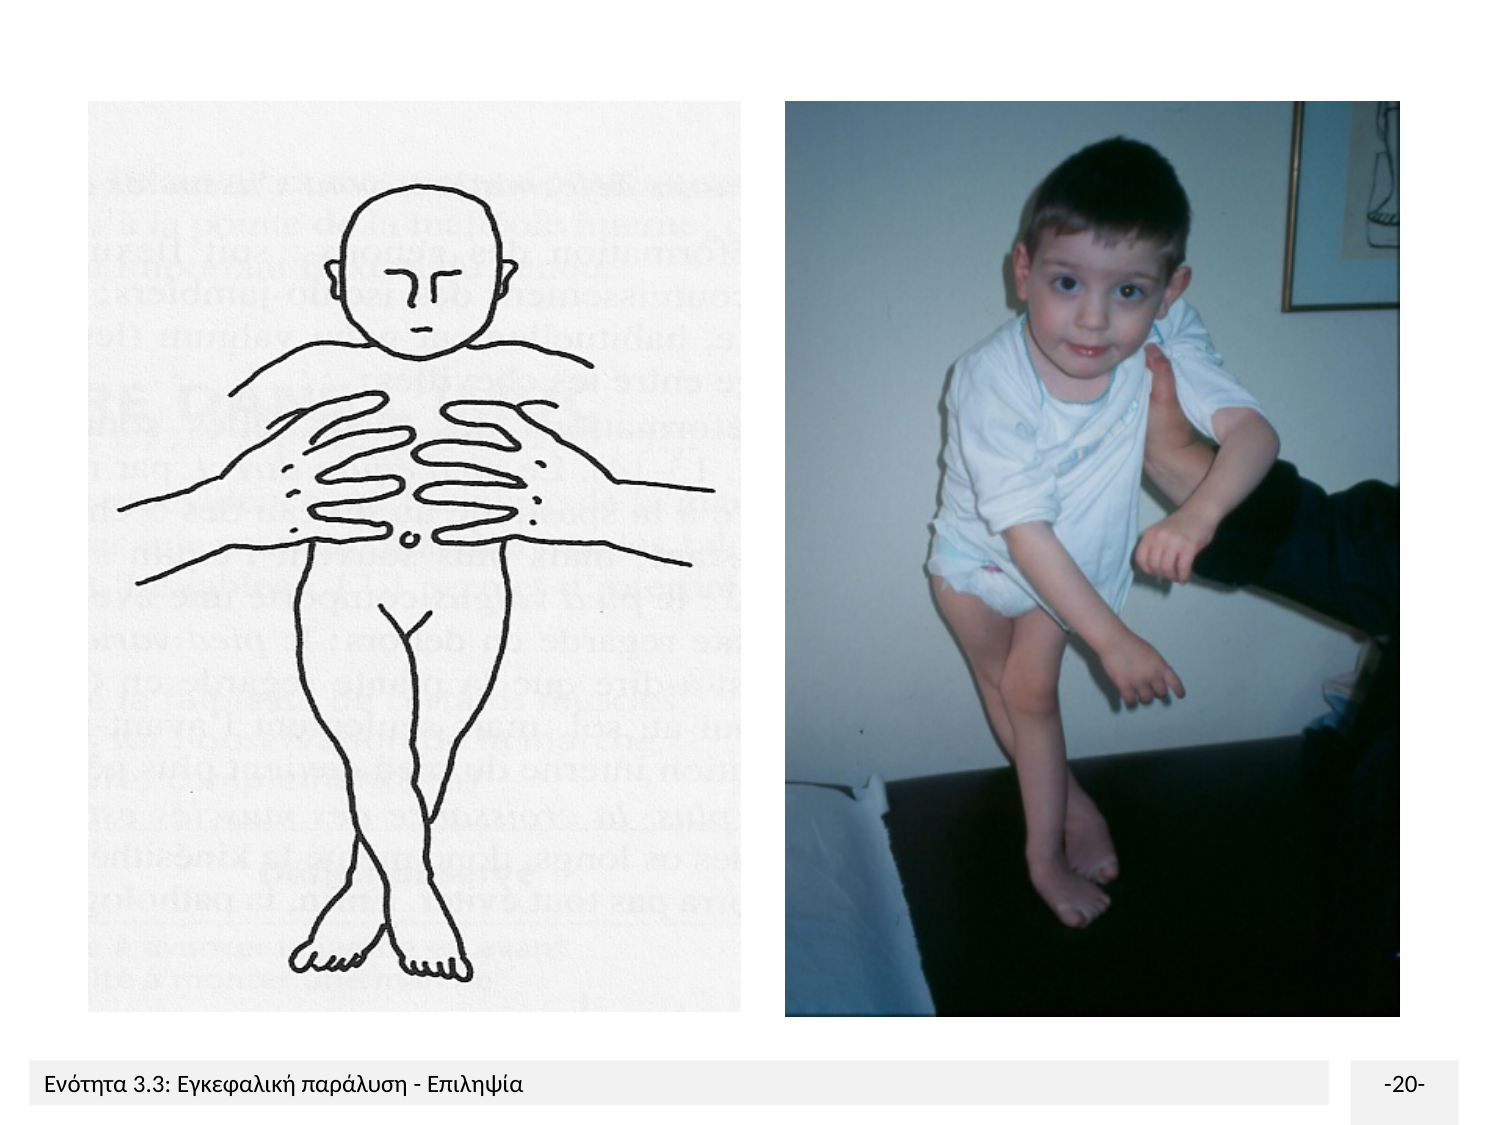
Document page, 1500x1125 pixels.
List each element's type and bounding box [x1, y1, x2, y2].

picture [785, 101, 1400, 1017]
picture [88, 101, 741, 1012]
